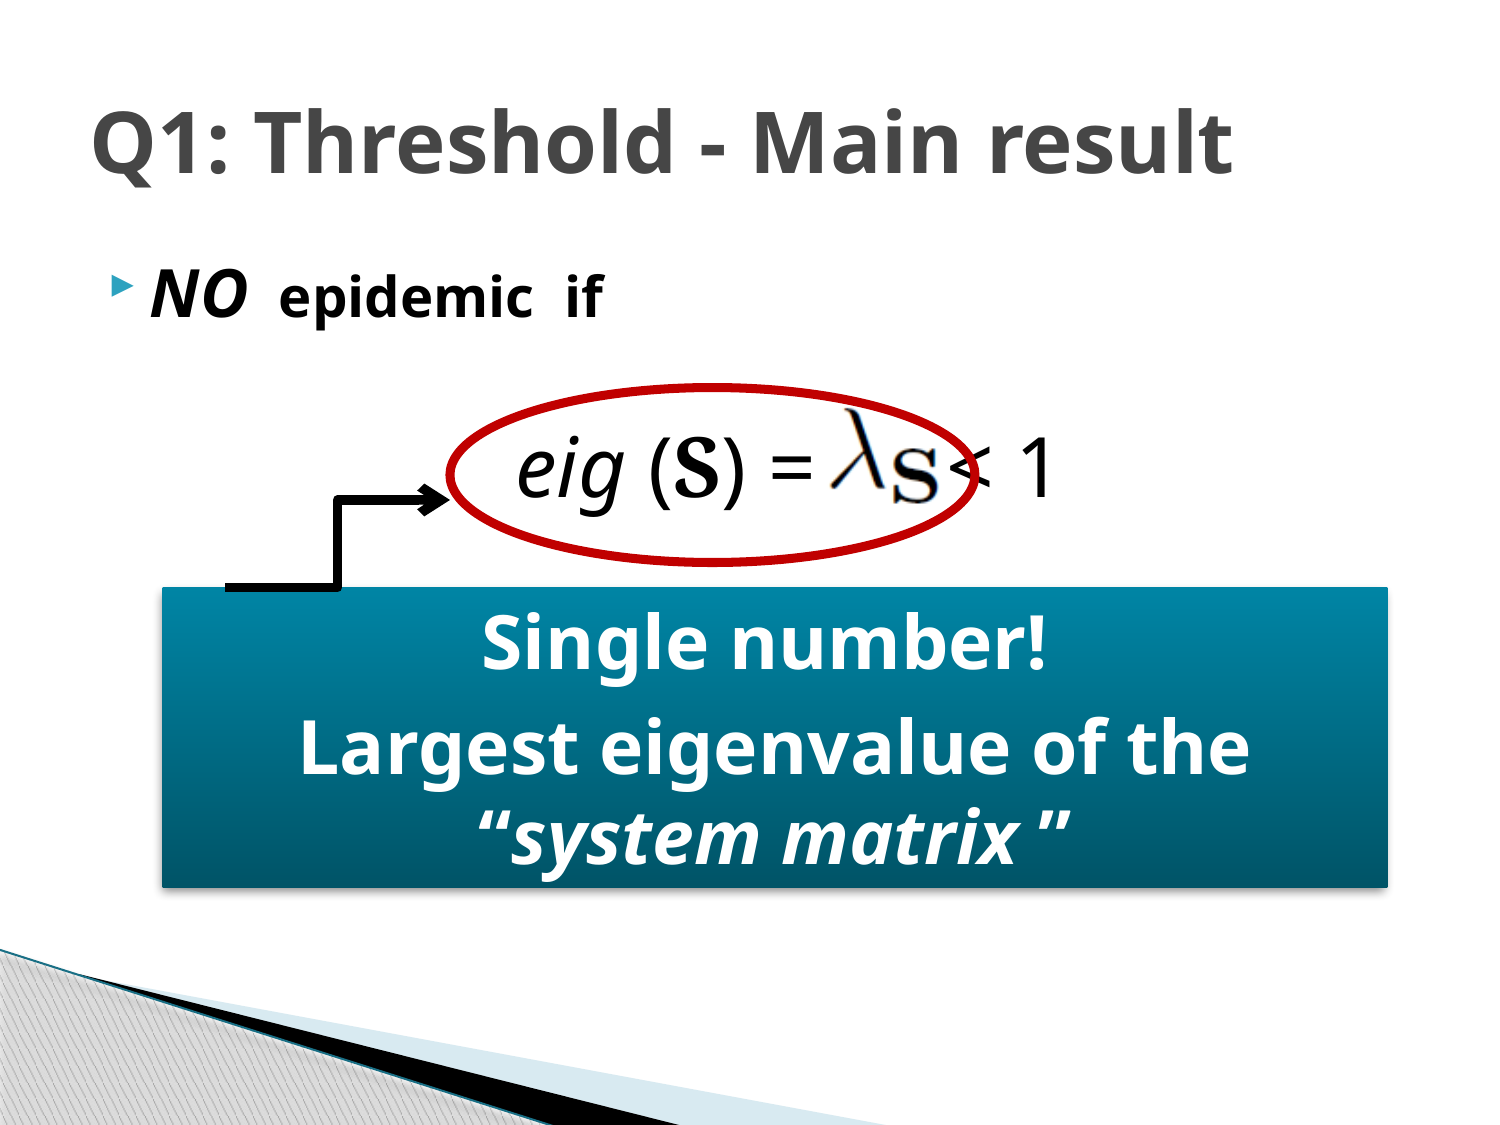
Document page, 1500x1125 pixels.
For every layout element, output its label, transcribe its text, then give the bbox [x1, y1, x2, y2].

title Q1: Threshold - Main result [75, 45, 1425, 233]
text_box [445, 383, 940, 568]
text_box [955, 436, 980, 515]
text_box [224, 499, 451, 588]
text_box Single number! Largest eigenvalue of the “system matrix ” [162, 587, 1388, 888]
list NO epidemic if eig (S) = < 1 [74, 242, 1426, 986]
picture [824, 394, 951, 513]
